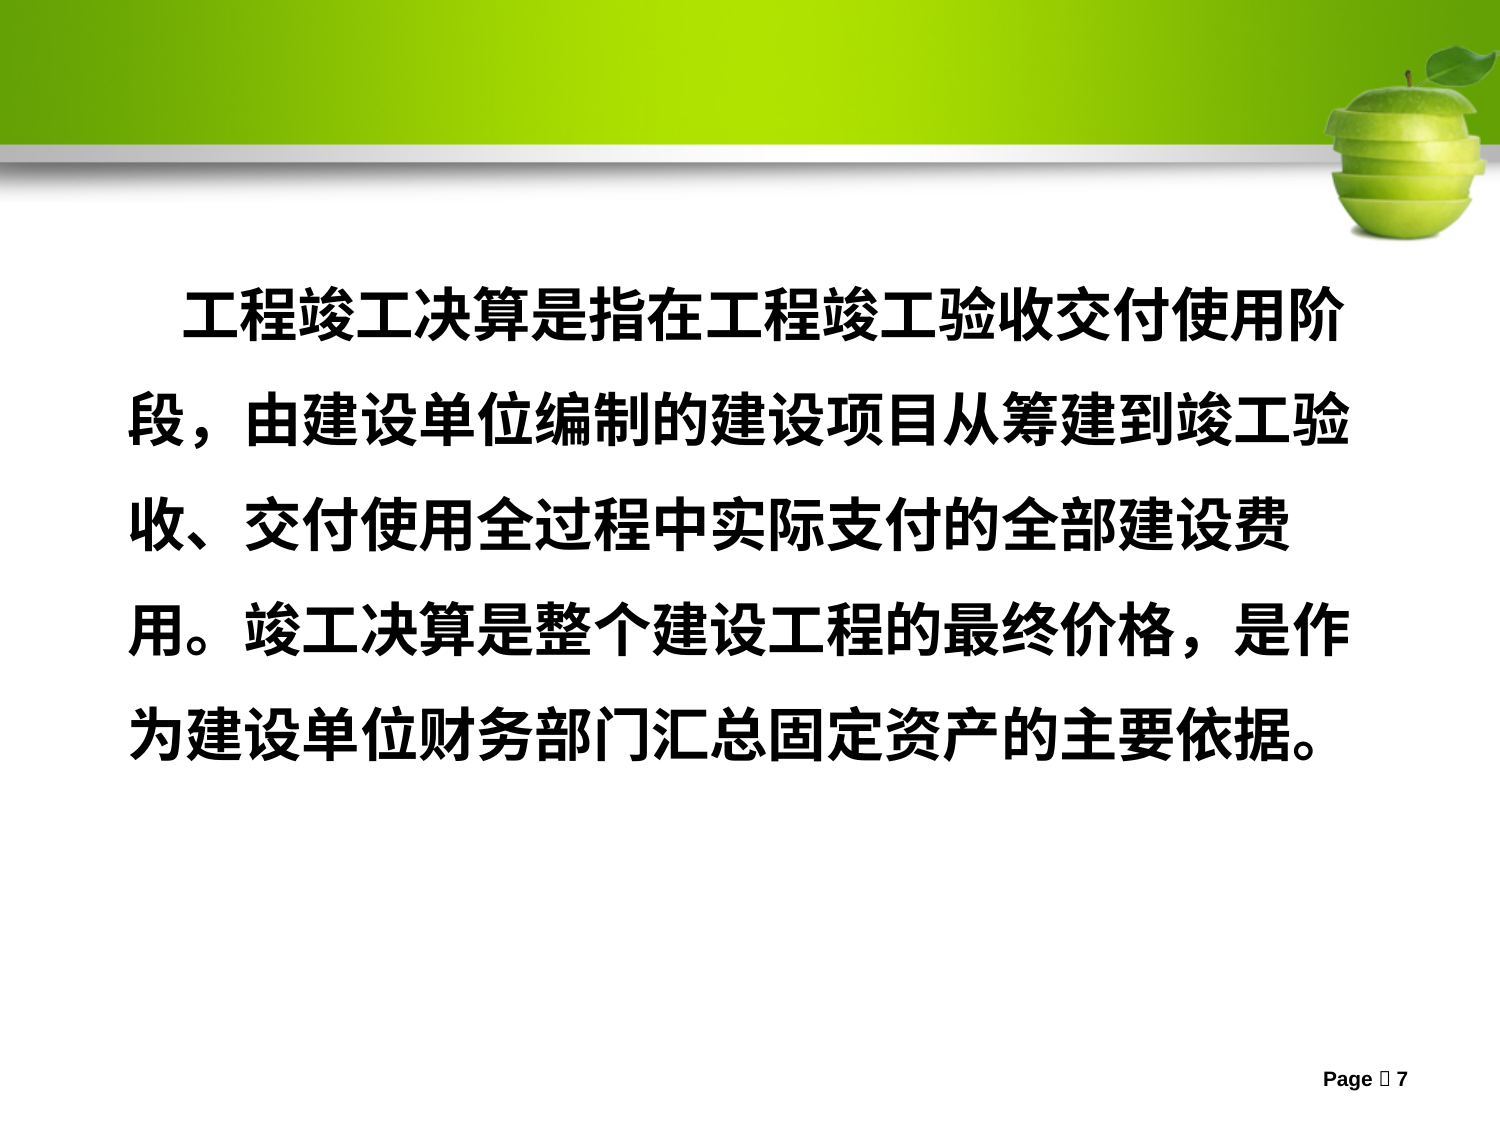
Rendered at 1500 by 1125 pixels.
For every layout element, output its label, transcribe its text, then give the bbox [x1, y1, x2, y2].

picture [0, 0, 1500, 1125]
slide_number Page  [1186, 1058, 1424, 1092]
list 工程竣工决算是指在工程竣工验收交付使用阶段，由建设单位编制的建设项目从筹建到竣工验收、交付使用全过程中实际支付的全部建设费用。竣工决算是整个建设工程的最终价格，是作为建设单位财务部门汇总固定资产的主要依据。 [111, 235, 1400, 918]
